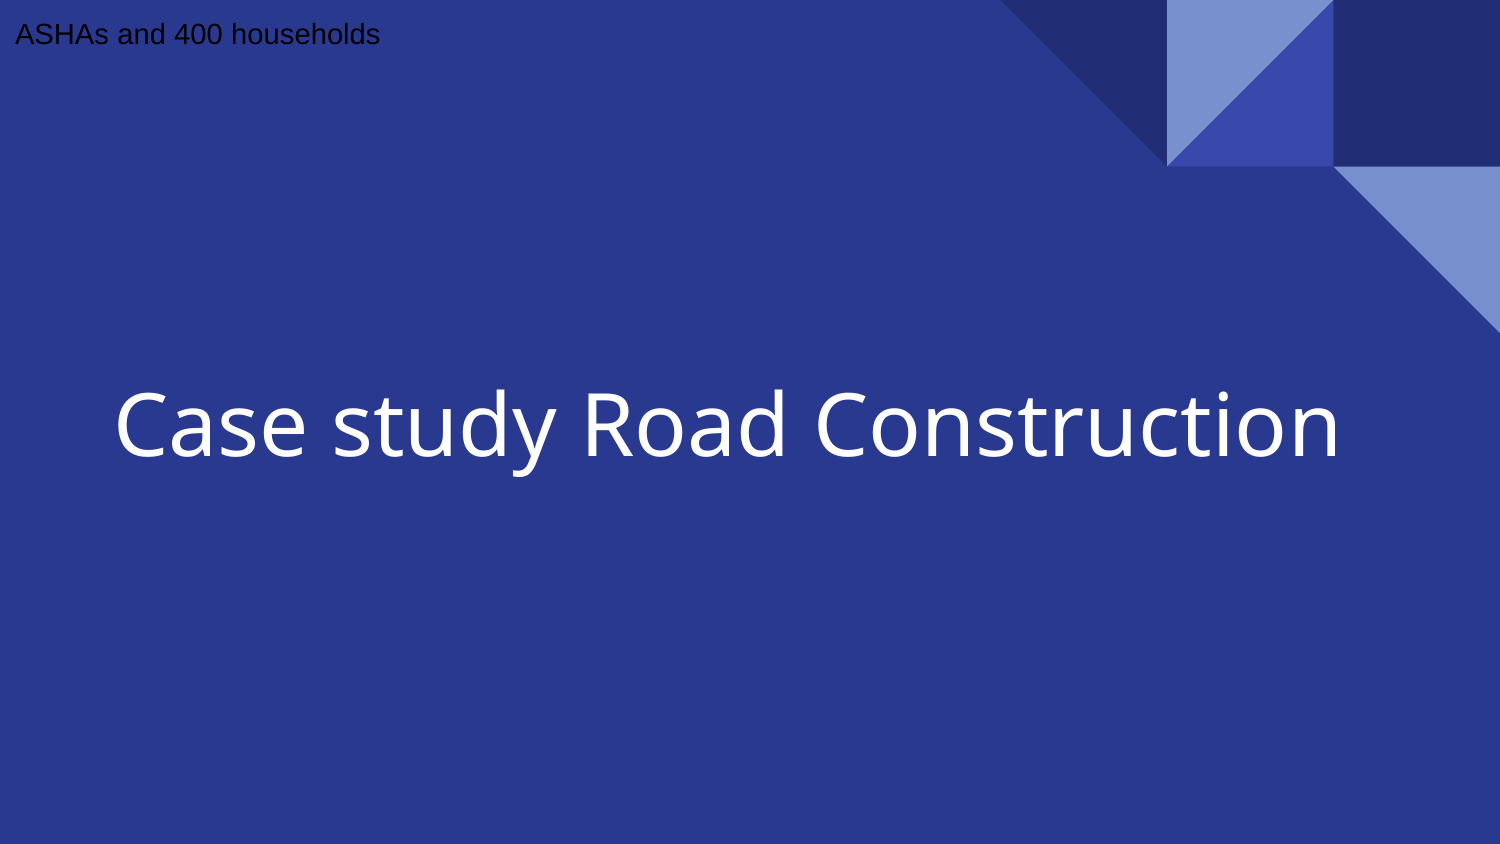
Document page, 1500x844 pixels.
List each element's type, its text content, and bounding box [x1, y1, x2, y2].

title Case study Road Construction [98, 353, 1447, 491]
text_box ASHAs and 400 households [0, 0, 493, 65]
